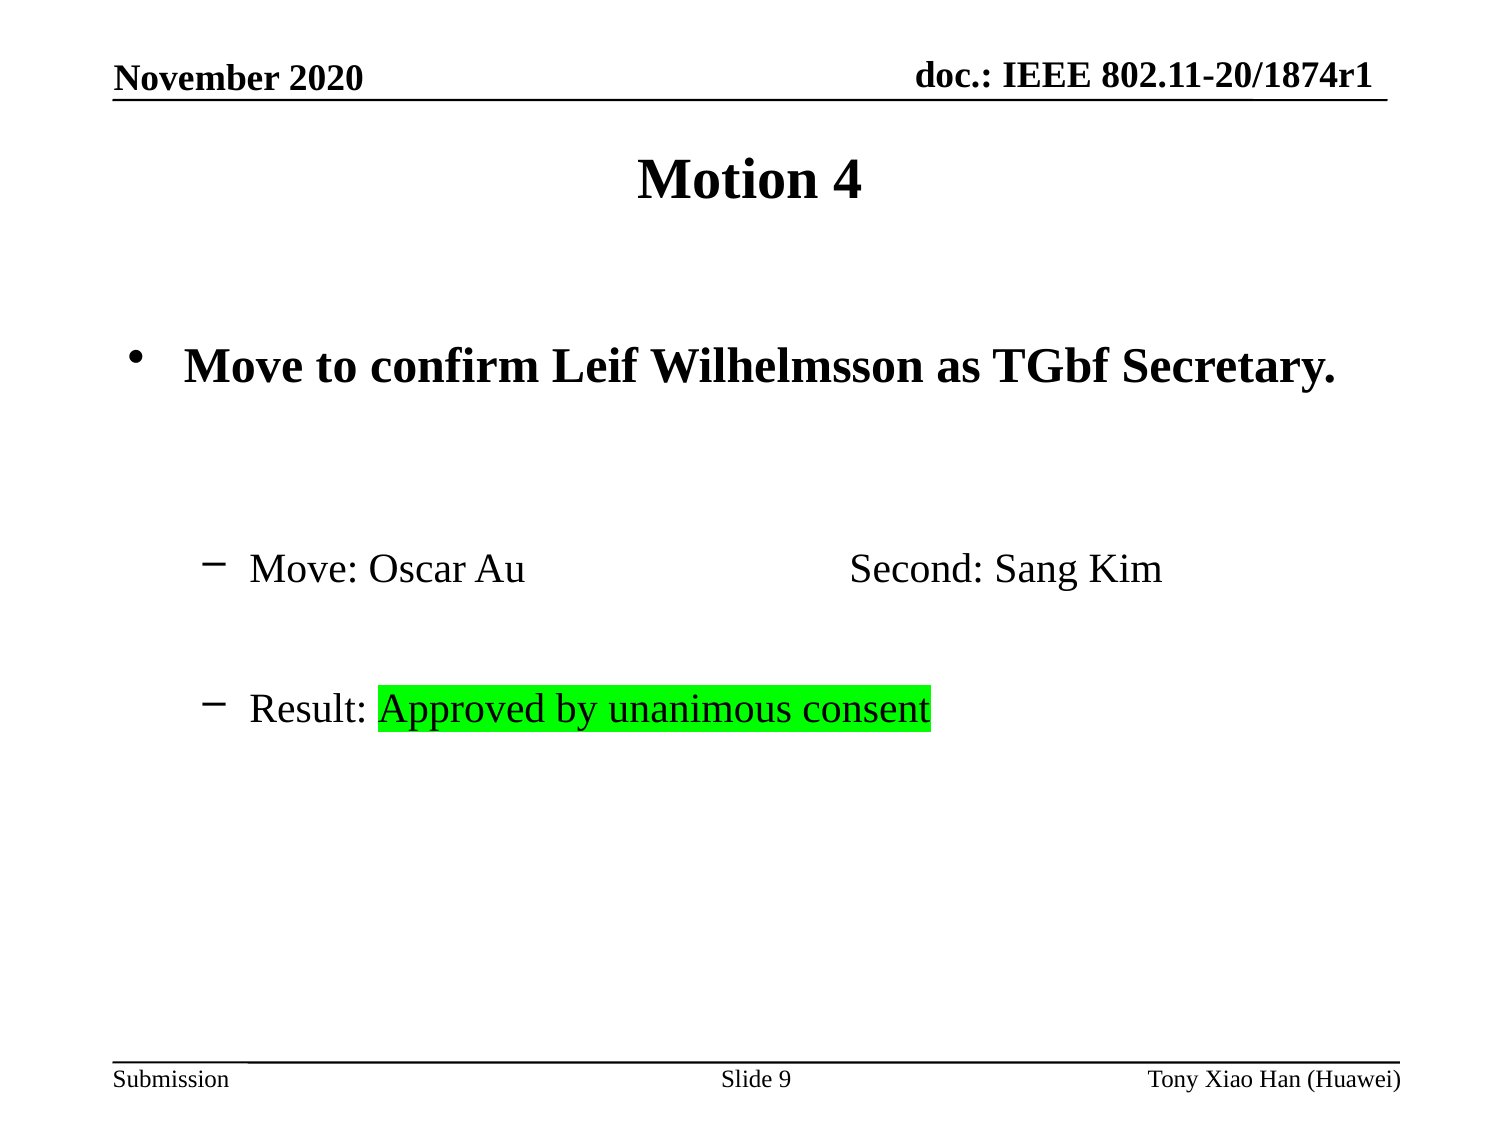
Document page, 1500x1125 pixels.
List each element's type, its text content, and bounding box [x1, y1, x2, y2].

slide_number Slide 9 [712, 1061, 800, 1093]
text_box Motion 4 [112, 87, 1388, 263]
footer Tony Xiao Han (Huawei) [999, 1061, 1402, 1093]
text_box Move to confirm Leif Wilhelmsson as TGbf Secretary. Move: Oscar Au Second: Sang Kim Result: Approved by unanimous consent [112, 324, 1388, 1013]
